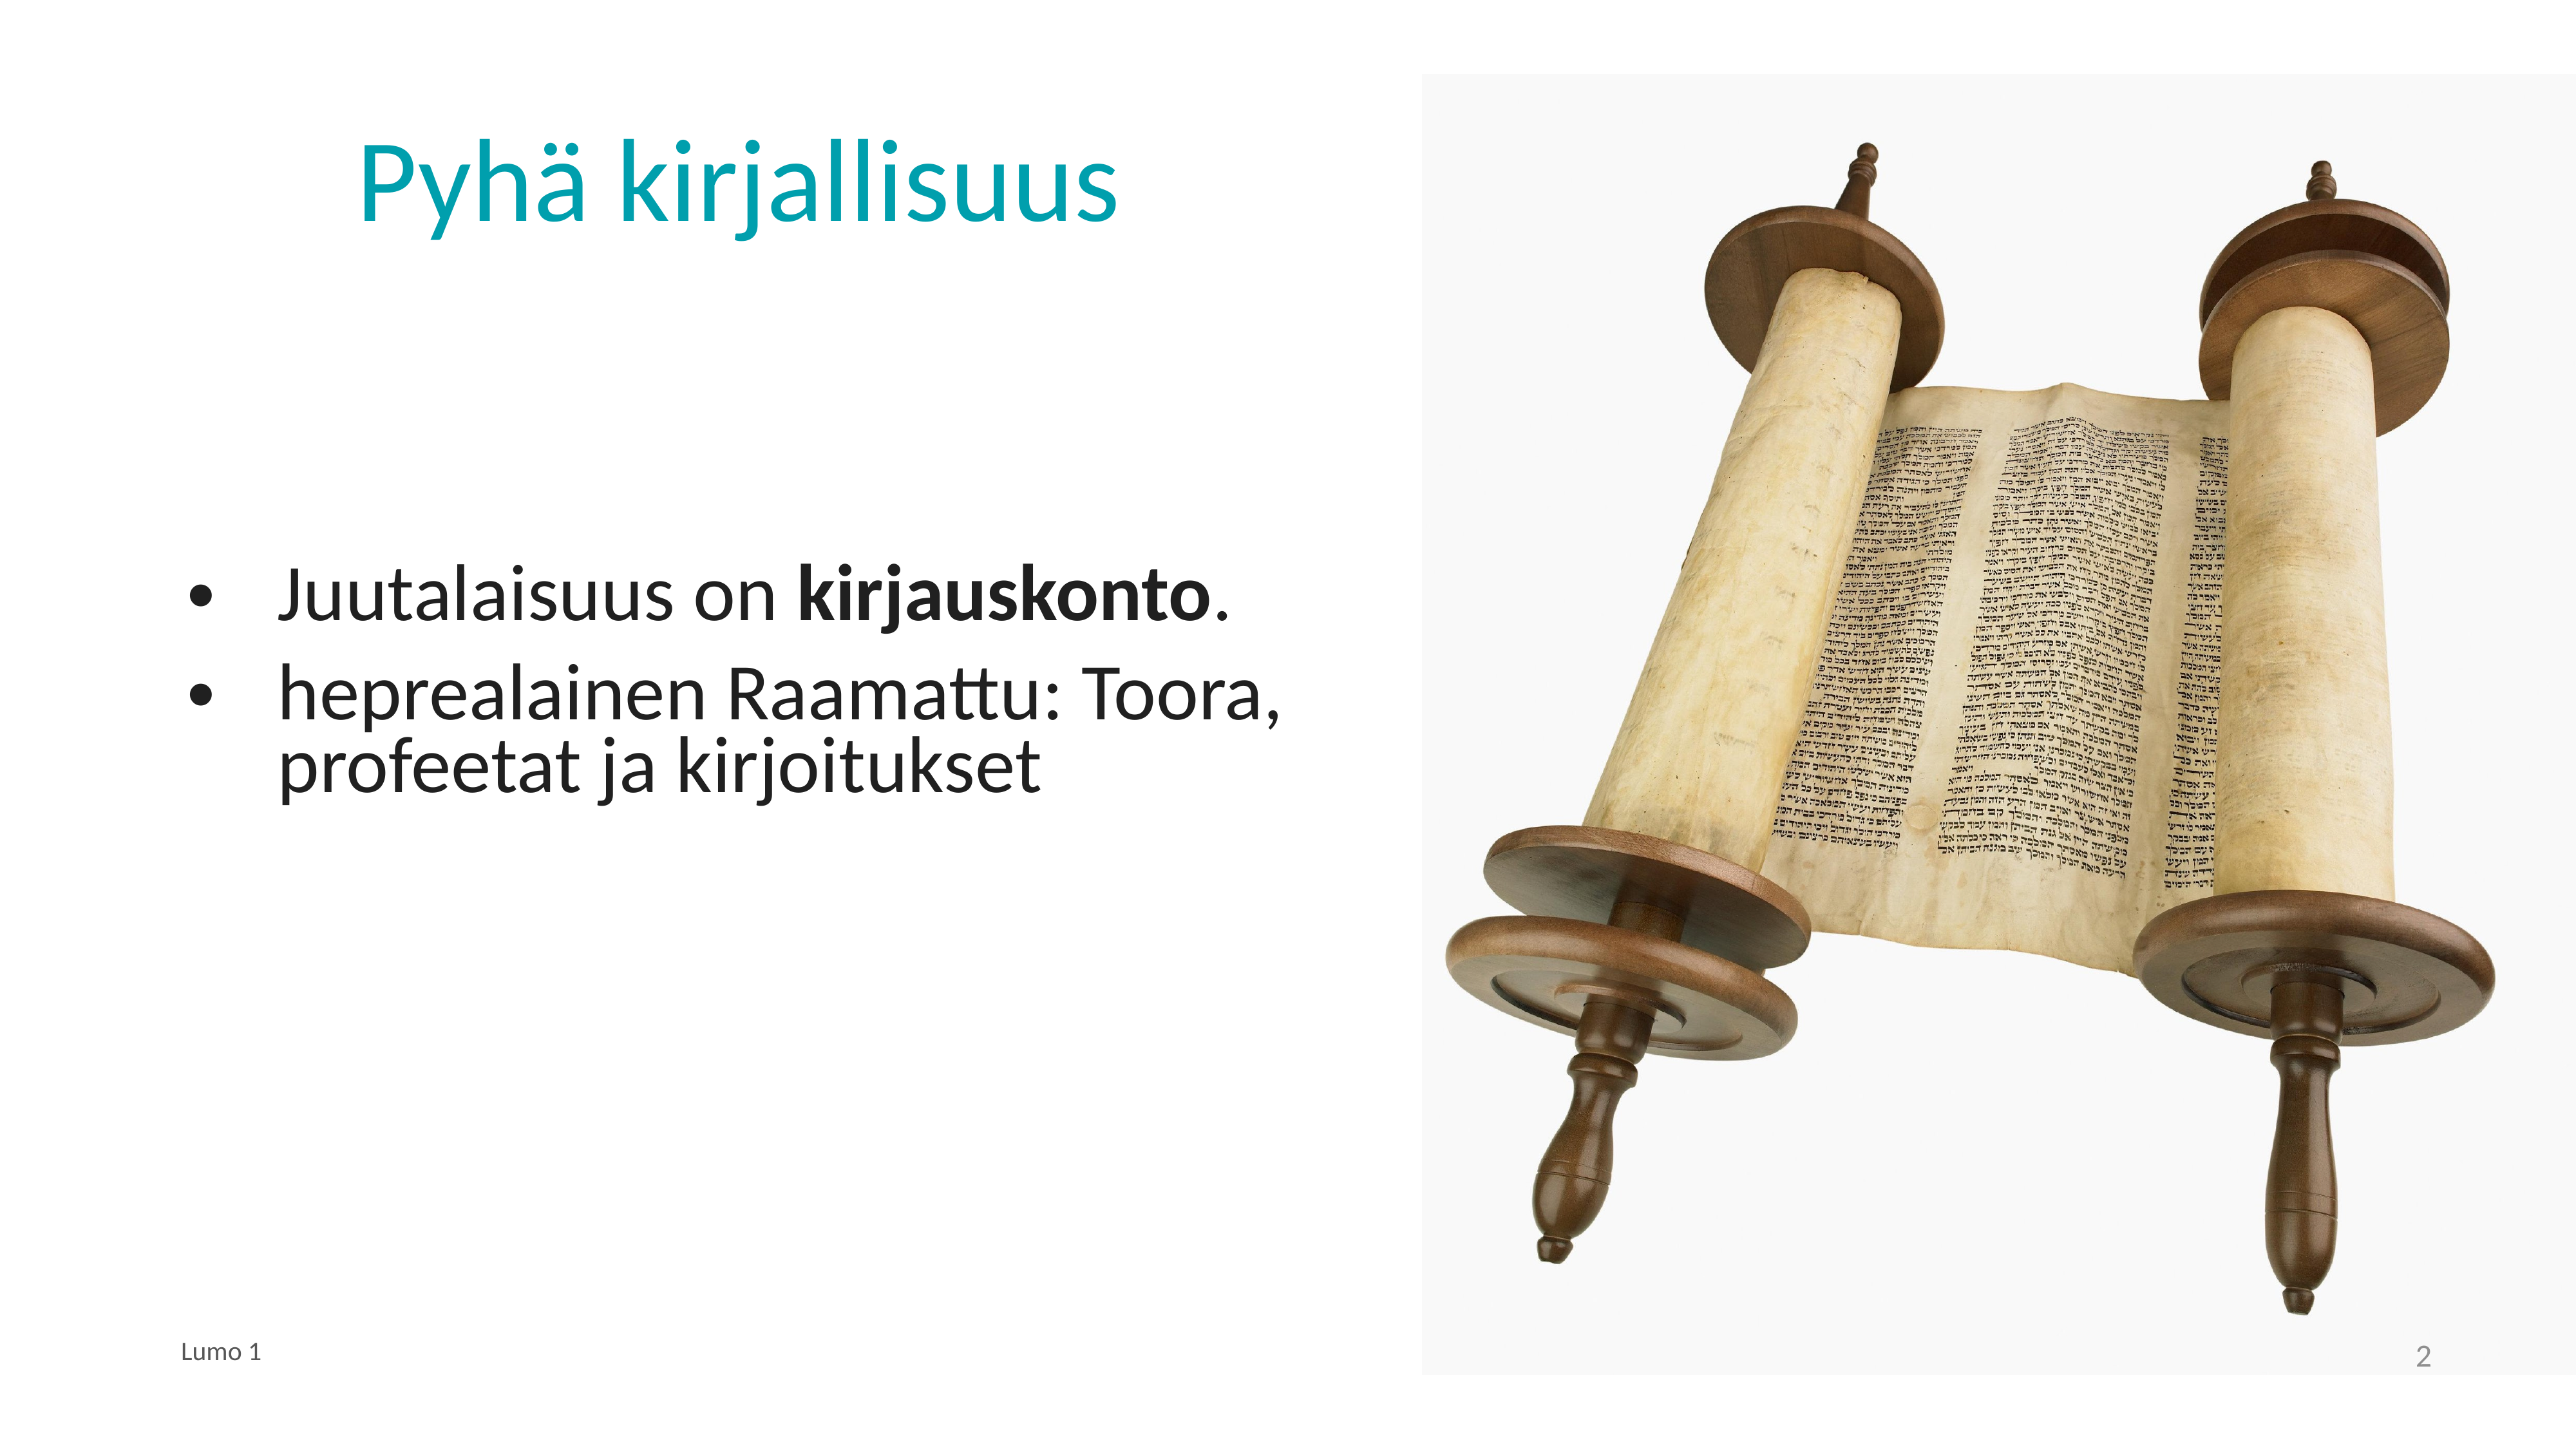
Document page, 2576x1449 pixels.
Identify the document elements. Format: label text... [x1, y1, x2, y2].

list Juutalaisuus on kirjauskonto. heprealainen Raamattu: Toora, profeetat ja kirjoitukset [177, 557, 1334, 892]
footer Lumo 1 [171, 1294, 1041, 1372]
title Pyhä kirjallisuus [171, 77, 1334, 303]
picture [1421, 74, 2576, 1375]
